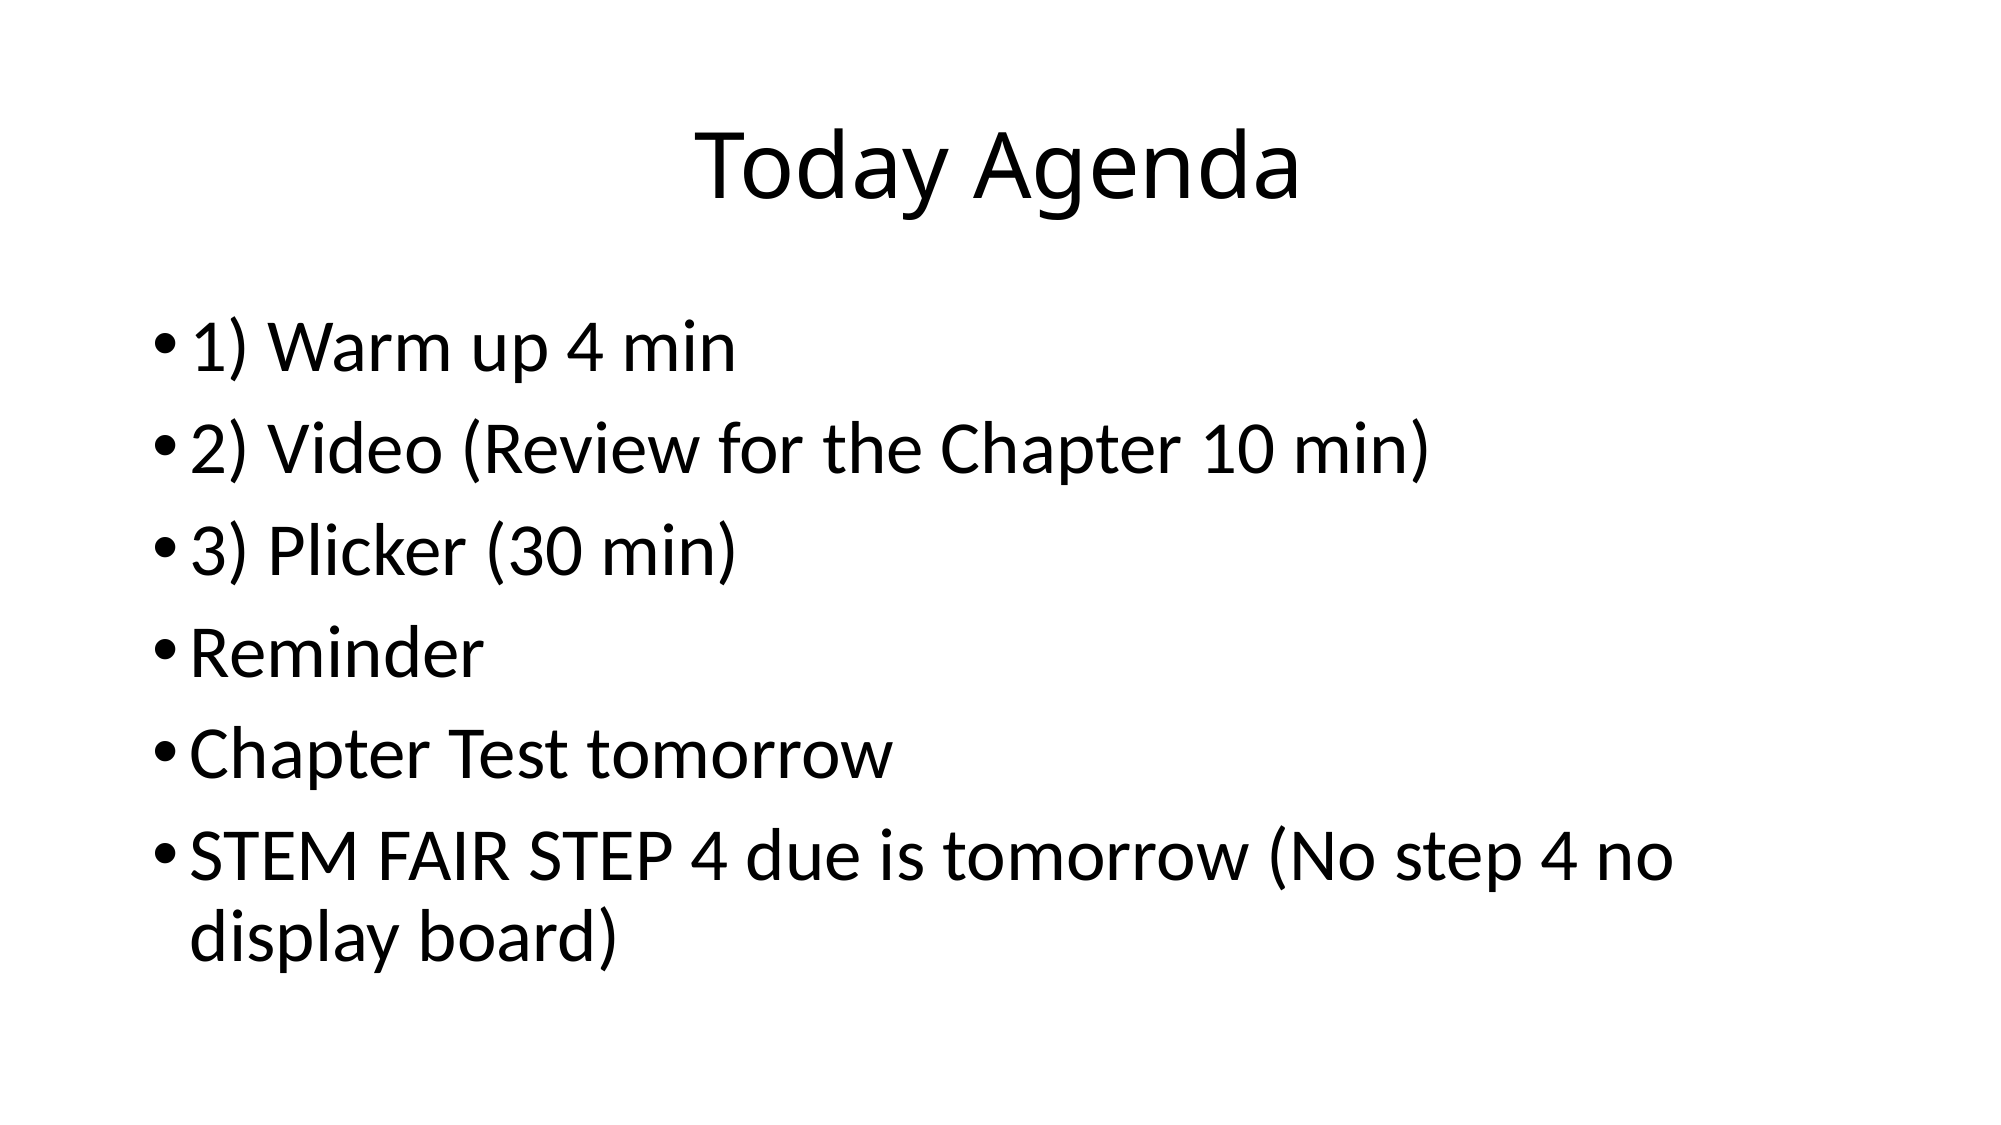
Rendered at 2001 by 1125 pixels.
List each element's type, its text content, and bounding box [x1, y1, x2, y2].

title Today Agenda [137, 59, 1863, 278]
list 1) Warm up 4 min 2) Video (Review for the Chapter 10 min) 3) Plicker (30 min) Reminder Chapter Test tomorrow STEM FAIR STEP 4 due is tomorrow (No step 4 no display board) [137, 299, 1863, 1014]
